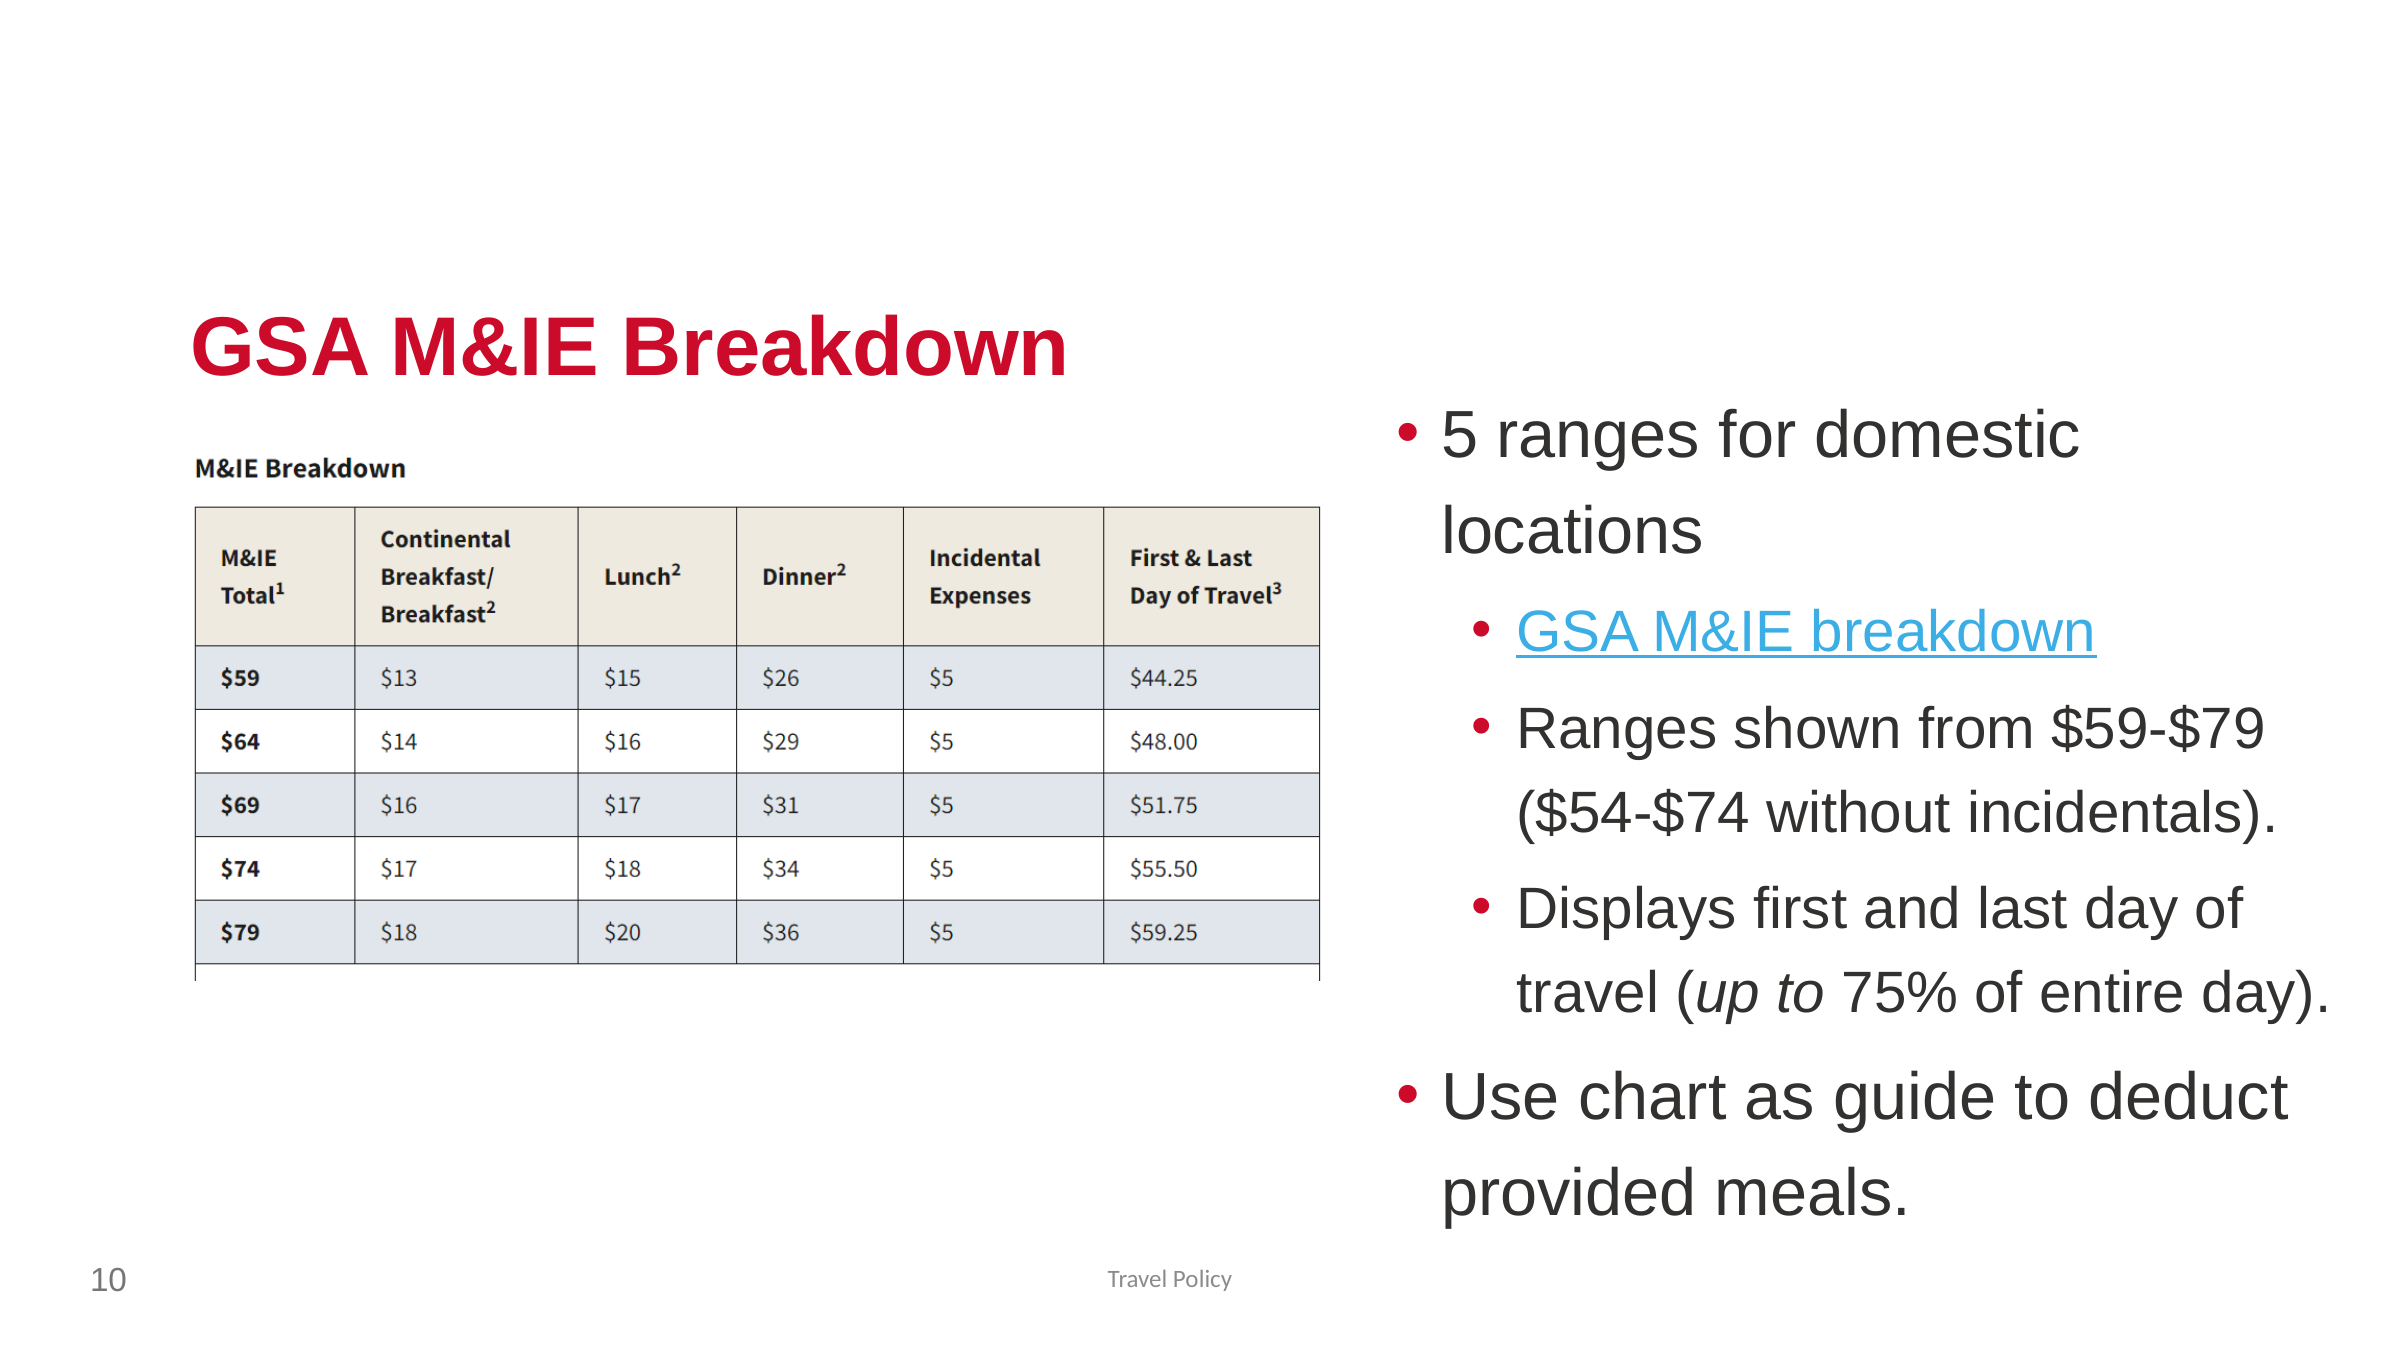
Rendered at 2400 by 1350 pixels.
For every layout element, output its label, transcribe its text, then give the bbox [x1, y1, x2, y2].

picture [175, 441, 1341, 981]
title GSA M&IE Breakdown [175, 215, 1160, 402]
slide_number 10 [75, 1241, 316, 1314]
text_box 5 ranges for domestic locations GSA M&IE breakdown Ranges shown from $59-$79 ($54-$74 without incidentals). Displays first and last day of travel (up to 75% of entire day). Use chart as guide to deduct provided meals. [1396, 345, 2381, 1224]
footer Travel Policy [765, 1241, 1575, 1314]
